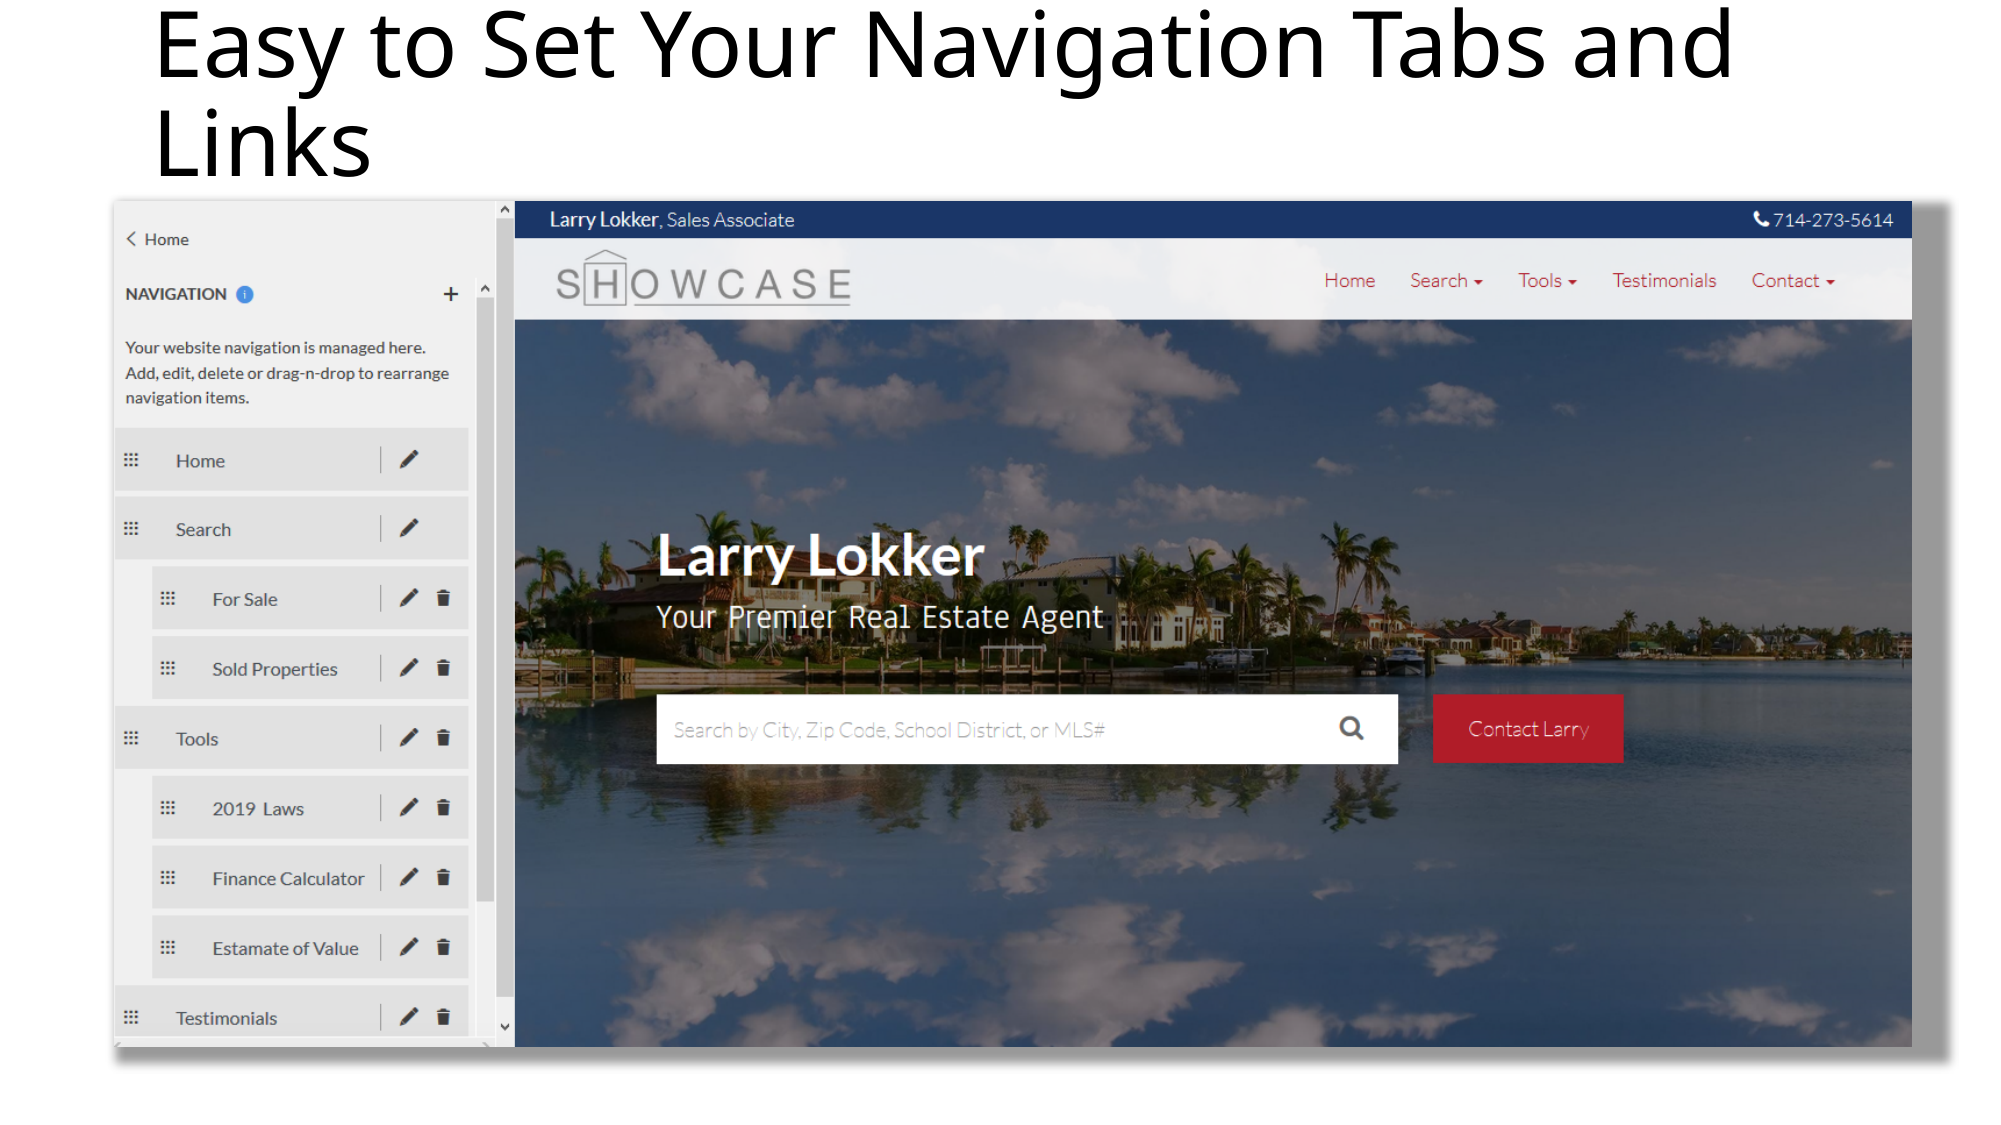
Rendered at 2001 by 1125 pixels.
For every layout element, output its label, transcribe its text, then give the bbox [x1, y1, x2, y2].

picture [114, 201, 1912, 1047]
title Easy to Set Your Navigation Tabs and Links [137, 0, 1863, 196]
